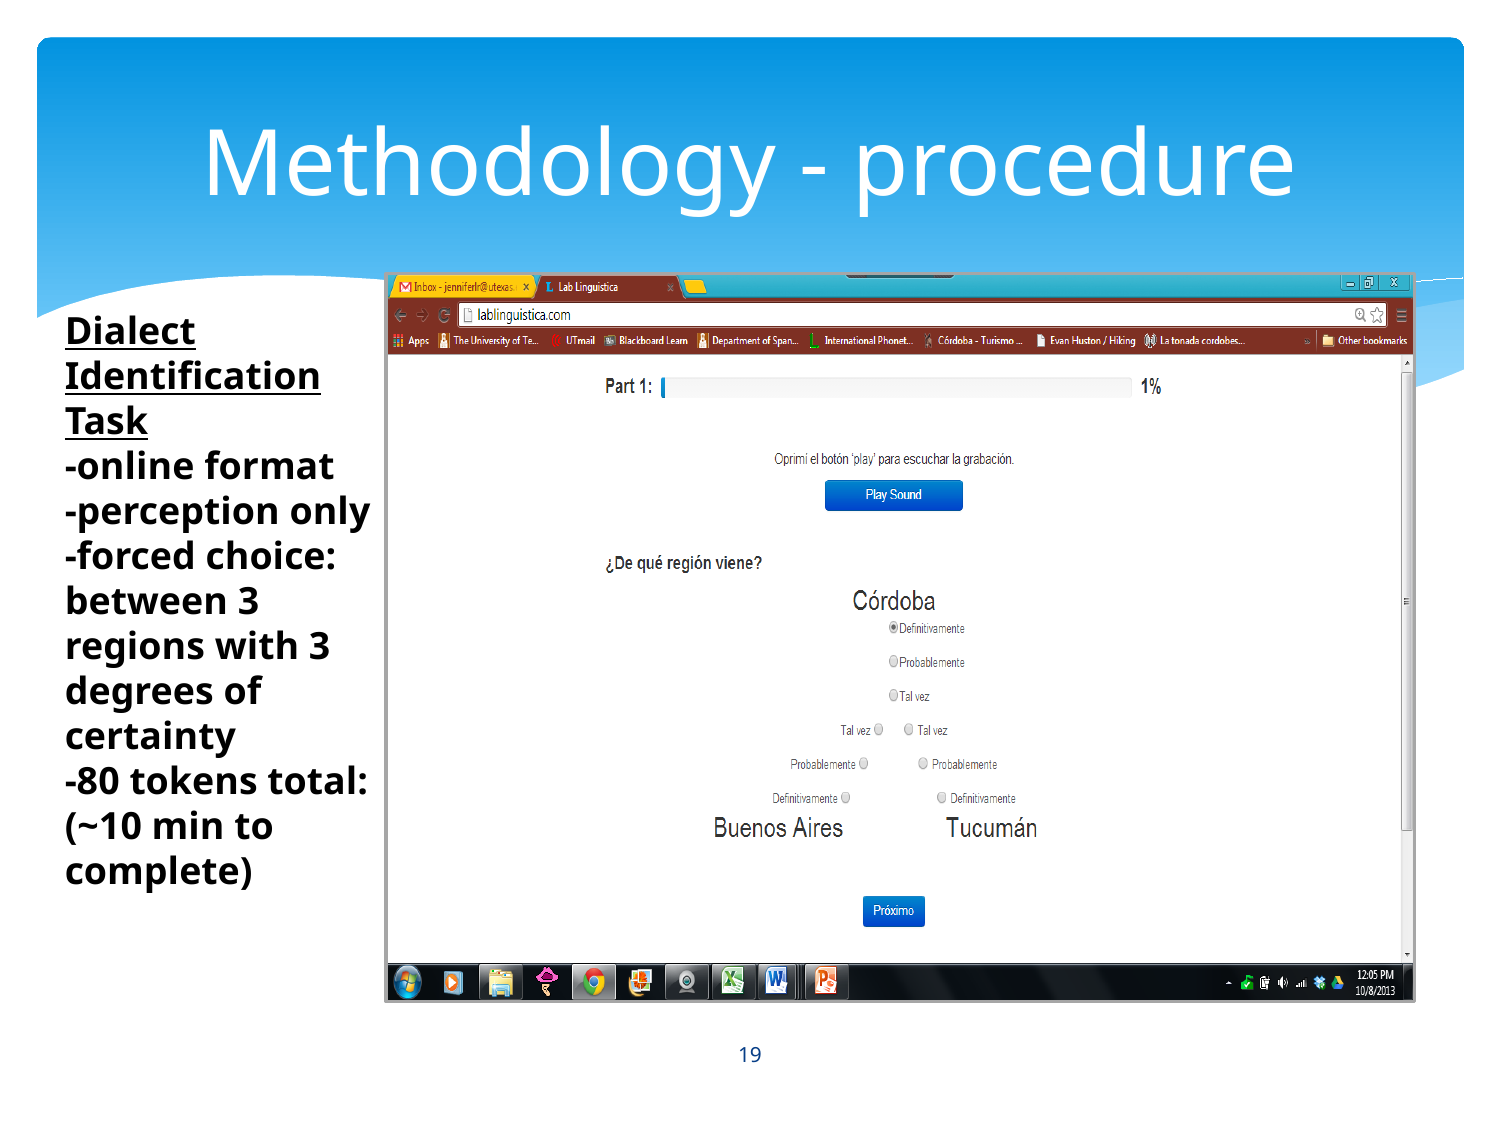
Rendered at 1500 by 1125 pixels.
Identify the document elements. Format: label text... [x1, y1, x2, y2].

title Methodology - procedure [75, 55, 1425, 261]
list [387, 274, 1413, 1001]
slide_number 19 [654, 1025, 846, 1086]
text_box Dialect Identification Task -online format -perception only -forced choice: between 3 regions with 3 degrees of certainty -80 tokens total: (~10 min to complete) [49, 299, 381, 900]
